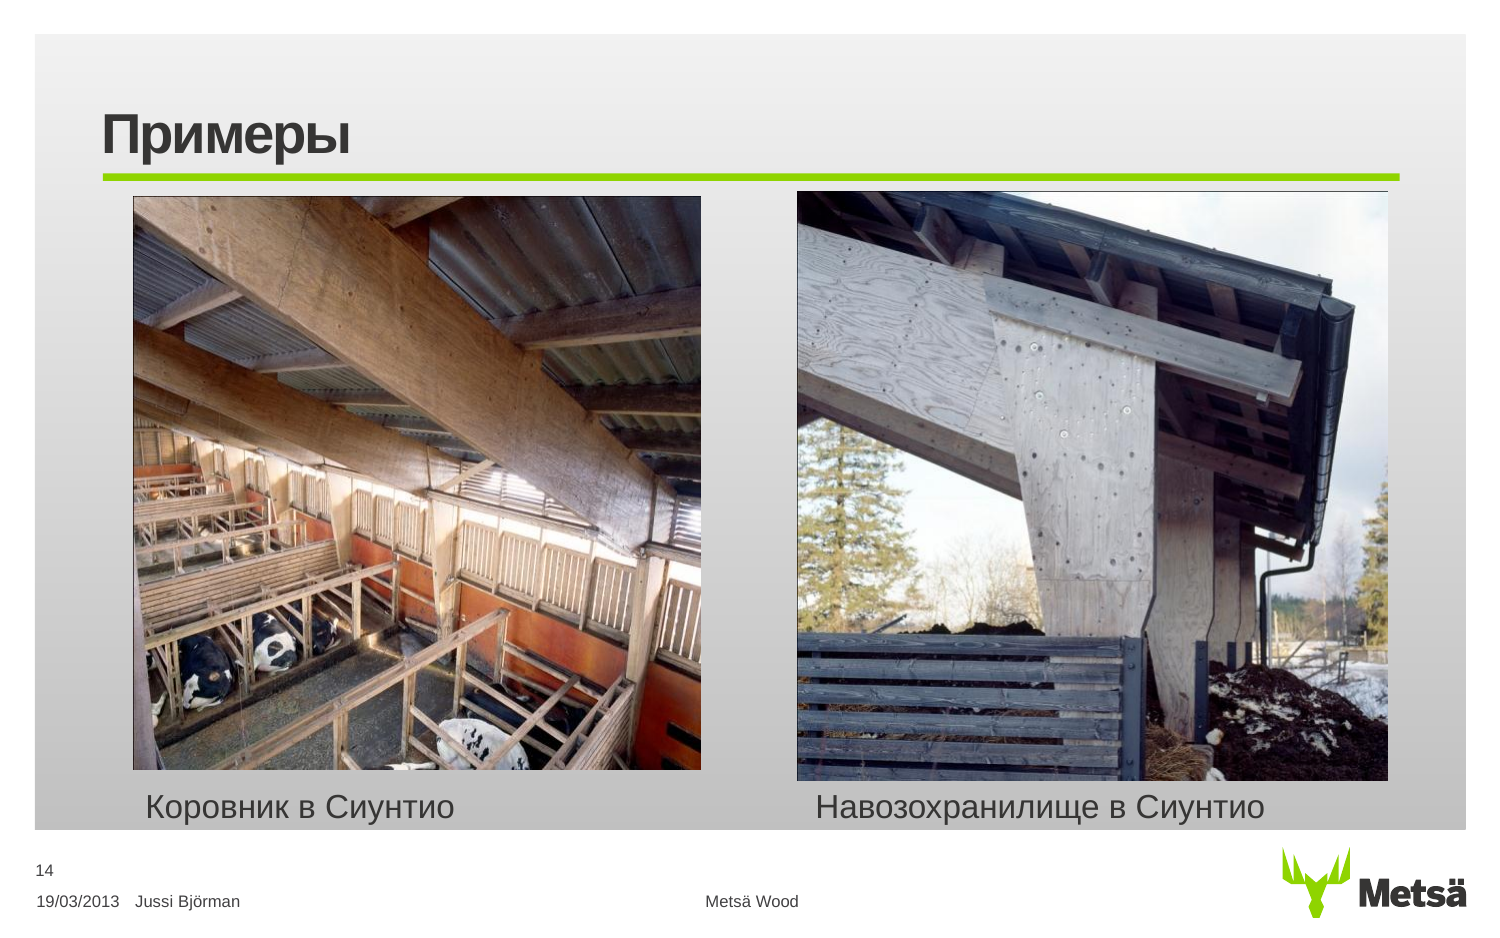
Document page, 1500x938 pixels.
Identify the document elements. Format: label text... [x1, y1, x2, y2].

text_box Коровник в Сиунтио [130, 778, 471, 833]
footer Jussi Björman [135, 883, 602, 917]
title Примеры [85, 17, 1425, 174]
text_box Навозохранилище в Сиунтио [800, 788, 1281, 833]
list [132, 196, 701, 770]
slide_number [36, 883, 133, 917]
slide_number 14 [35, 855, 89, 884]
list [796, 191, 1388, 782]
